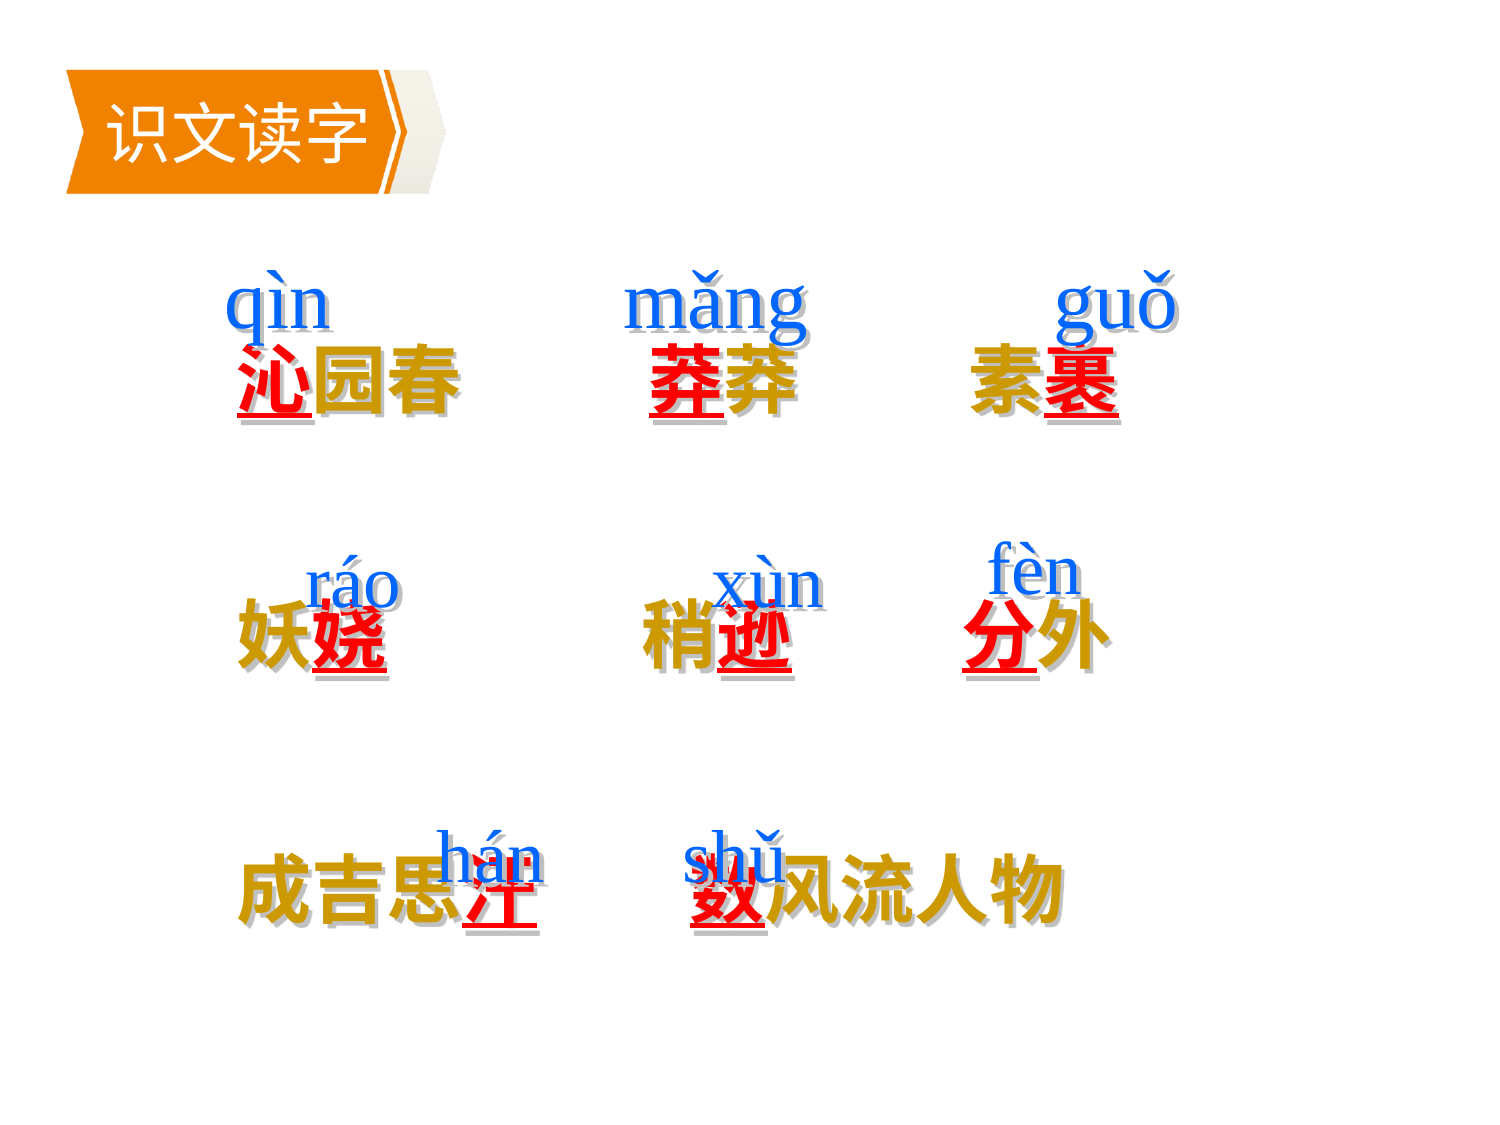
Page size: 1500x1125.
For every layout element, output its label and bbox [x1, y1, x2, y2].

text_box [62, 64, 448, 201]
text_box [196, 237, 1260, 972]
